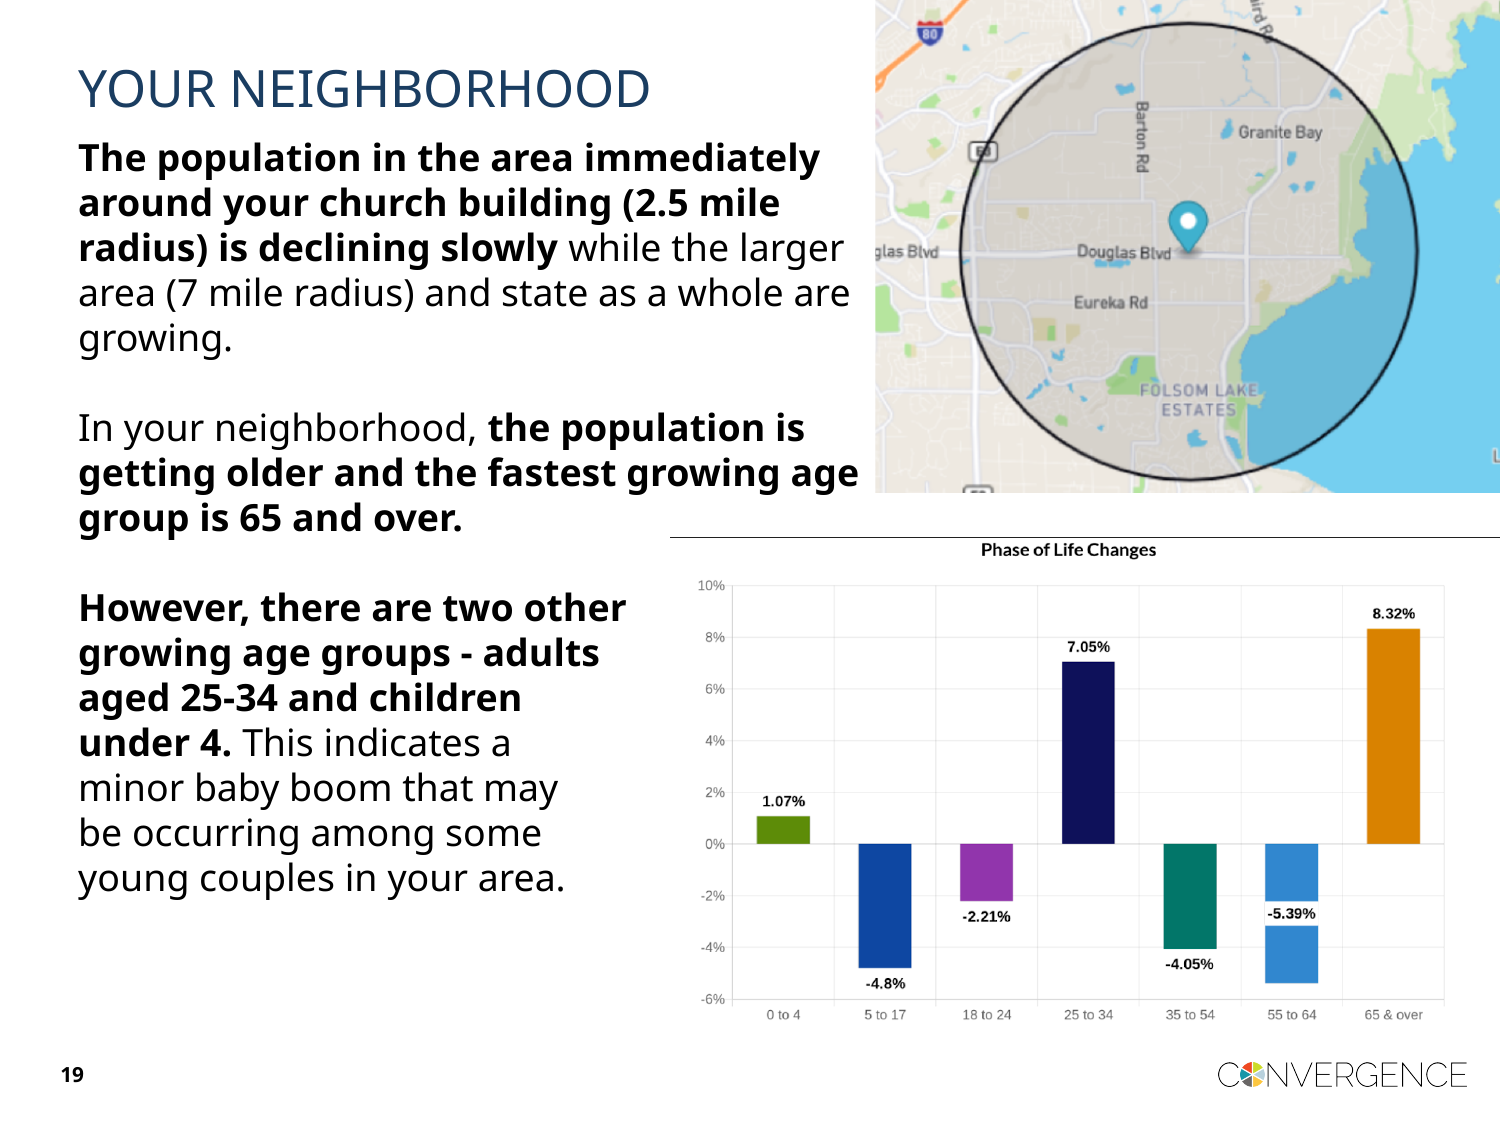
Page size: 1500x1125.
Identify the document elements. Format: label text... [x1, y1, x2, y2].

text_box The population in the area immediately around your church building (2.5 mile radius) is declining slowly while the larger area (7 mile radius) and state as a whole are growing. In your neighborhood, the population is getting older and the fastest growing age group is 65 and over. However, there are two other growing age groups - adults aged 25-34 and children under 4. This indicates a minor baby boom that may be occurring among some young couples in your area. [78, 126, 876, 1077]
text_box YOUR NEIGHBORHOOD [78, 48, 870, 126]
picture [1218, 1062, 1468, 1087]
text_box ‹#› [45, 1054, 111, 1098]
picture [875, 0, 1500, 493]
picture [669, 537, 1500, 1045]
